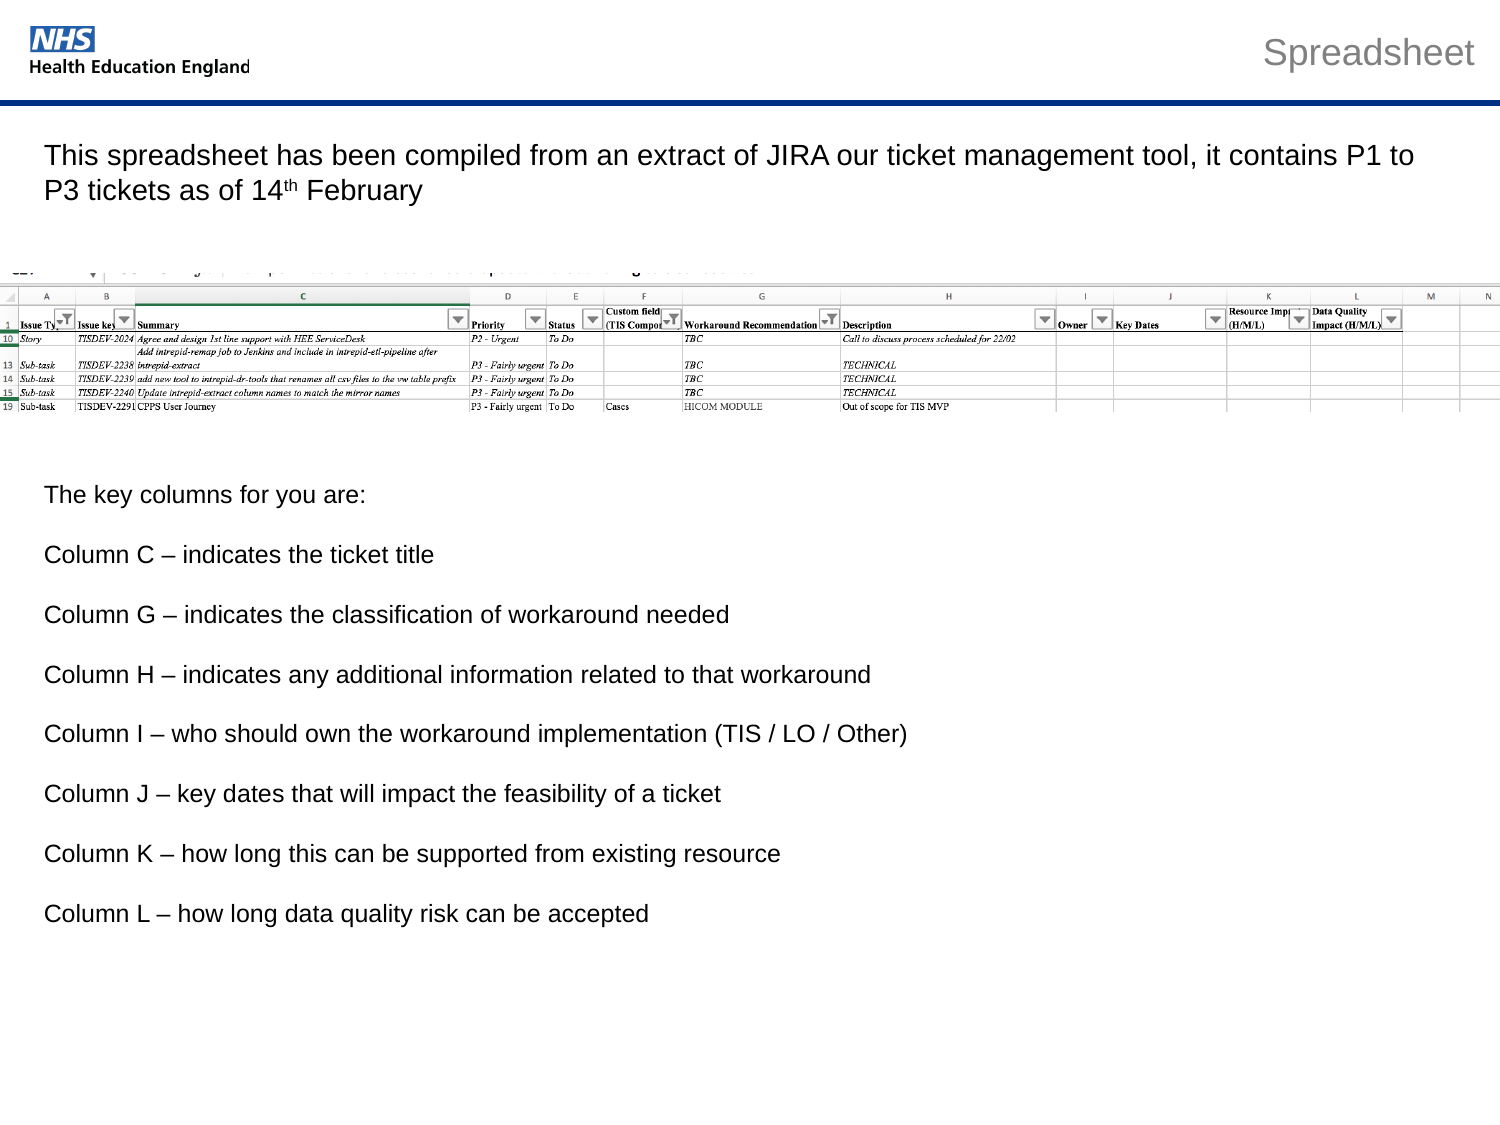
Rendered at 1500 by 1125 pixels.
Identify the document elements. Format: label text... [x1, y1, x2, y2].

text_box This spreadsheet has been compiled from an extract of JIRA our ticket management tool, it contains P1 to P3 tickets as of 14th February [28, 128, 1448, 214]
picture [0, 272, 1500, 412]
text_box The key columns for you are: Column C – indicates the ticket title Column G – indicates the classification of workaround needed Column H – indicates any additional information related to that workaround Column I – who should own the workaround implementation (TIS / LO / Other) Column J – key dates that will impact the feasibility of a ticket Column K – how long this can be supported from existing resource Column L – how long data quality risk can be accepted [28, 471, 1448, 935]
title Spreadsheet [568, 0, 1490, 102]
